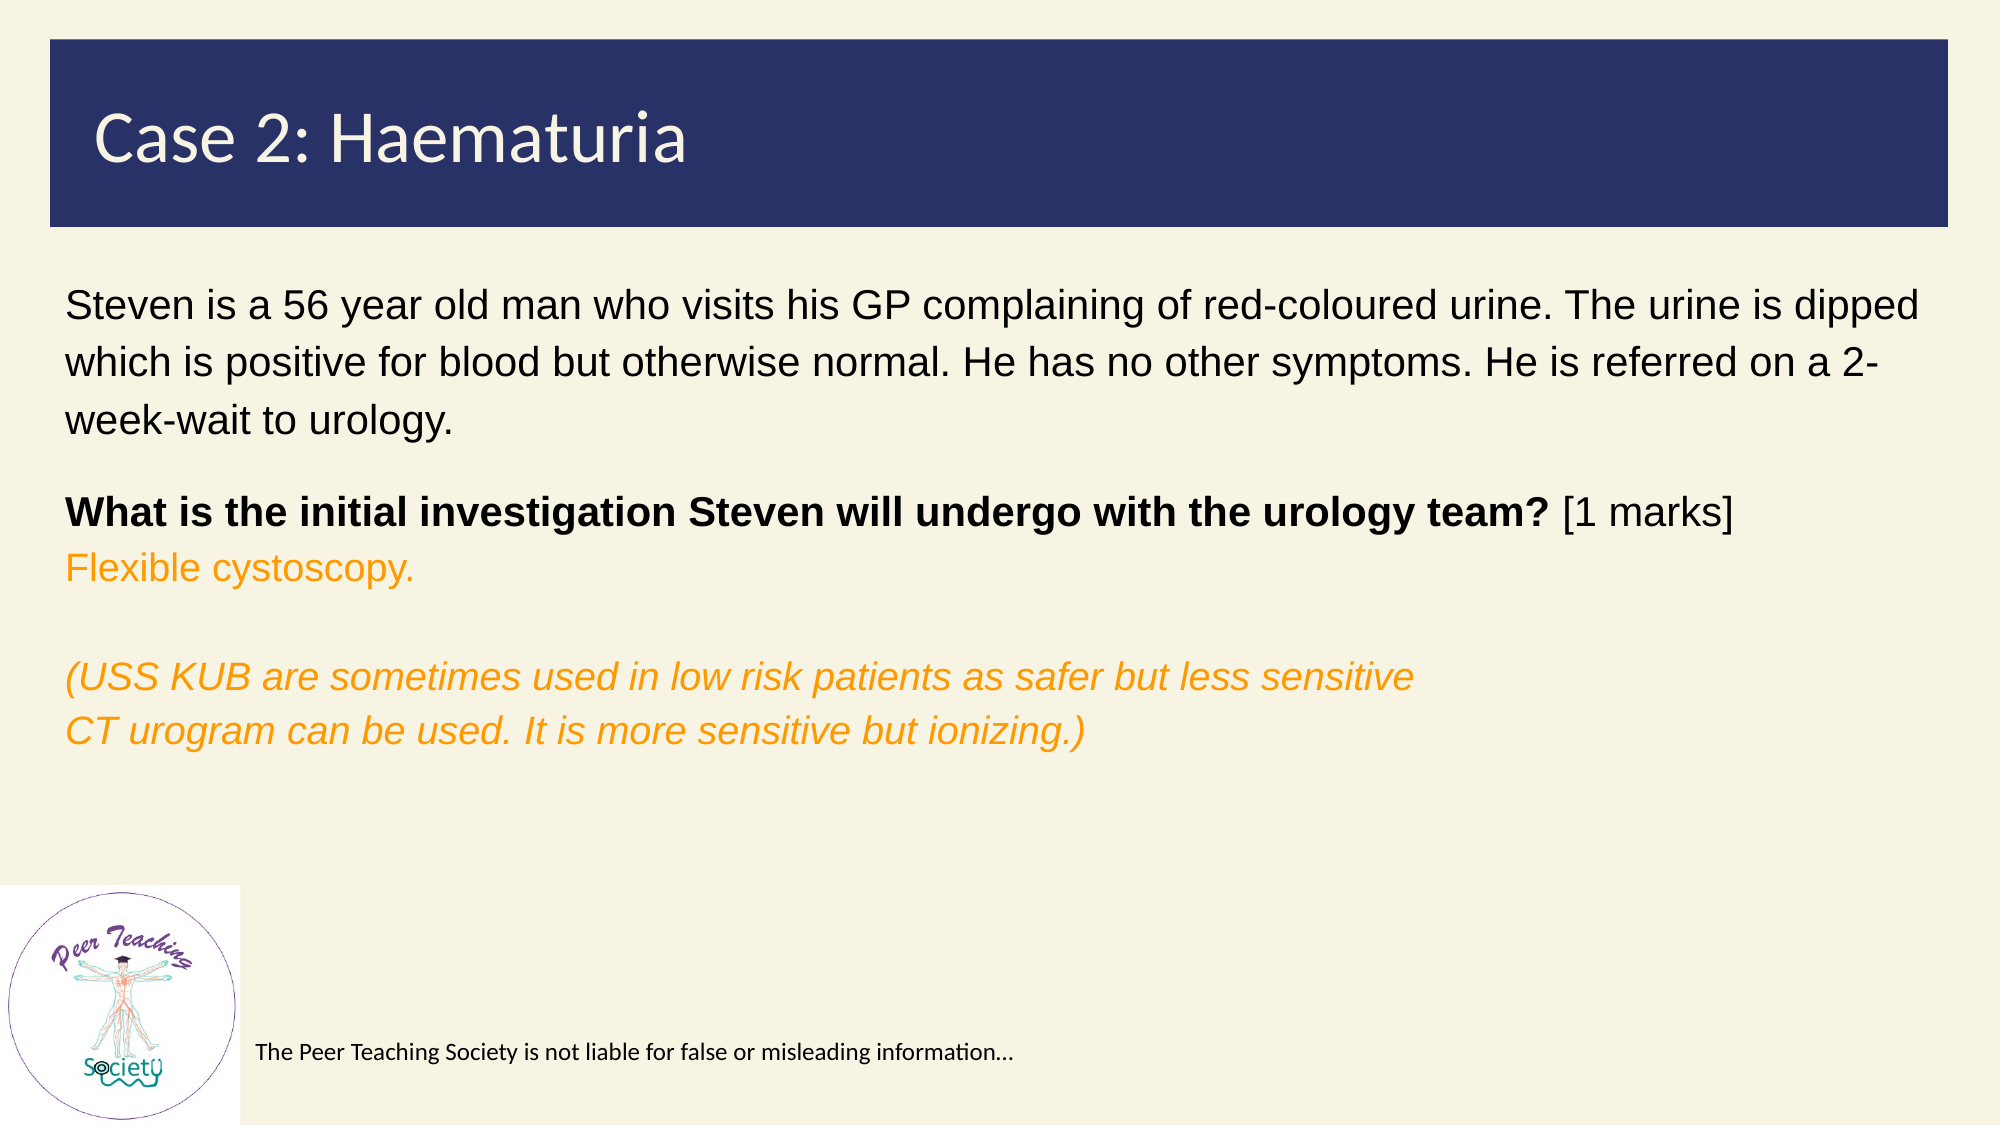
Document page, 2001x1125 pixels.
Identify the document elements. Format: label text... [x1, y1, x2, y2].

text_box [50, 39, 1948, 227]
picture [0, 885, 241, 1125]
text_box Case 2: Haematuria [79, 80, 850, 185]
text_box The Peer Teaching Society is not liable for false or misleading information… [244, 1028, 1072, 1074]
list Steven is a 56 year old man who visits his GP complaining of red-coloured urine. The urine is dipped which is positive for blood but otherwise normal. He has no other symptoms. He is referred on a 2-week-wait to urology. What is the initial investigation Steven will undergo with the urology team? [1 marks] Flexible cystoscopy. (USS KUB are sometimes used in low risk patients as safer but less sensitive CT urogram can be used. It is more sensitive but ionizing.) [50, 262, 1948, 1005]
